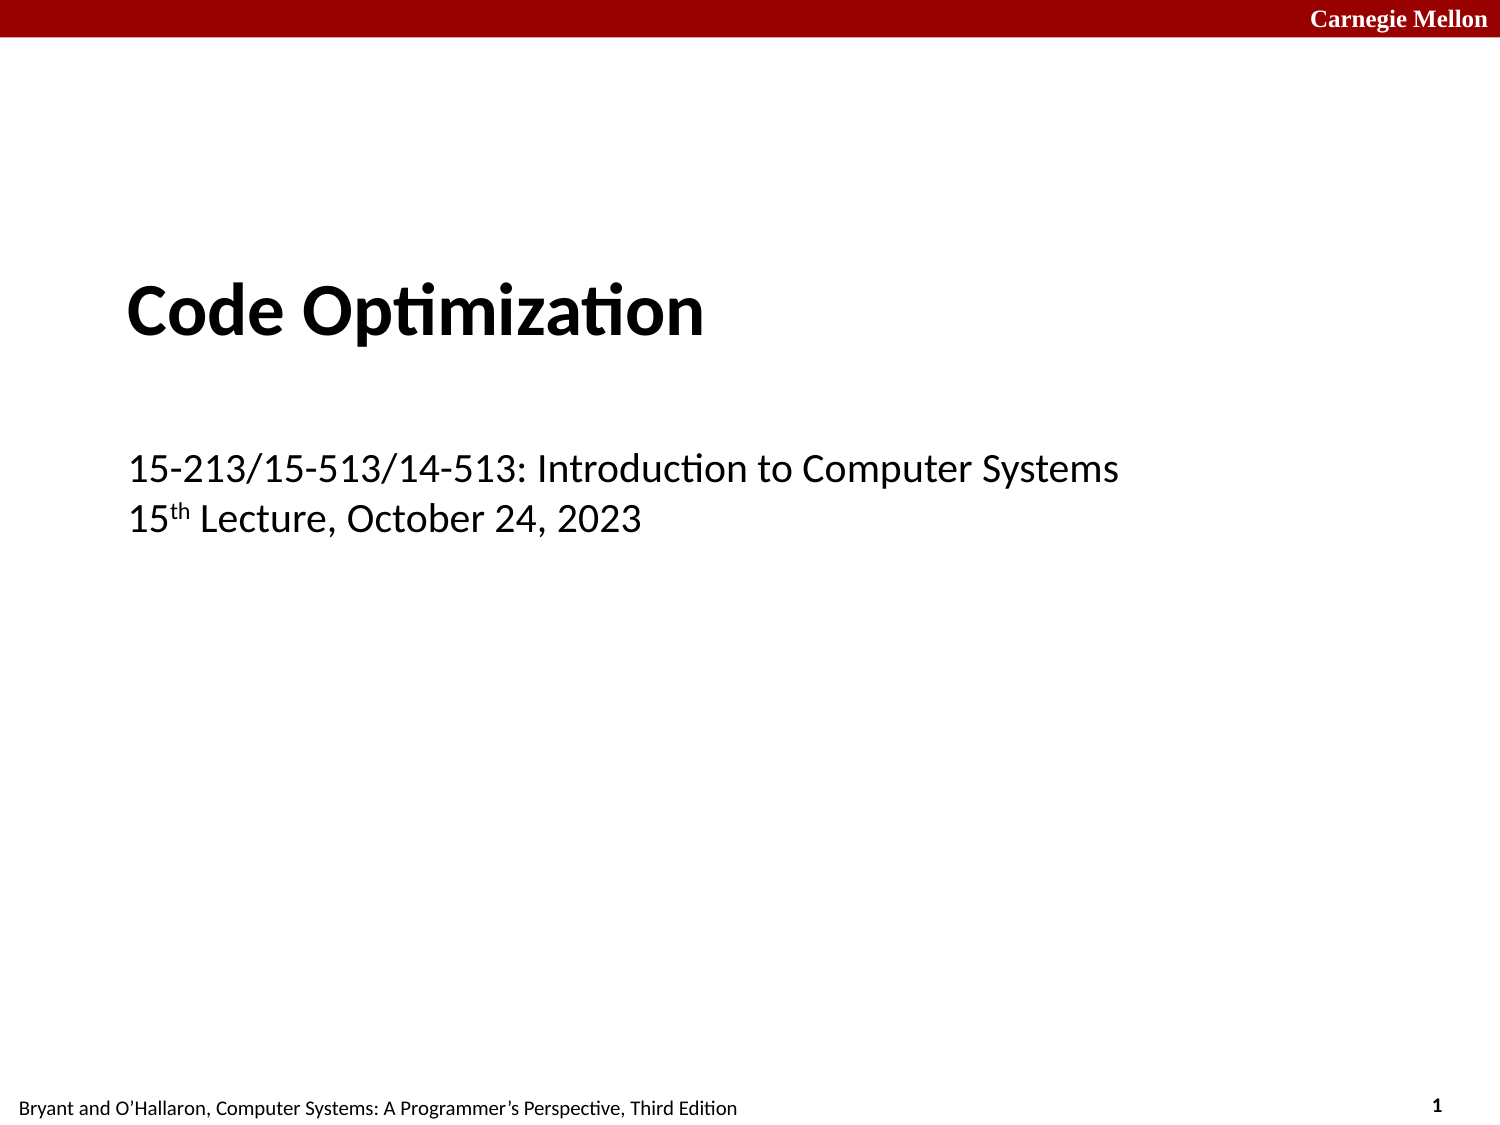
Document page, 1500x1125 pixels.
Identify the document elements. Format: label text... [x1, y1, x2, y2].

title Code Optimization 15-213/15-513/14-513: Introduction to Computer Systems 15th Lecture, October 24, 2023 [112, 279, 1426, 522]
